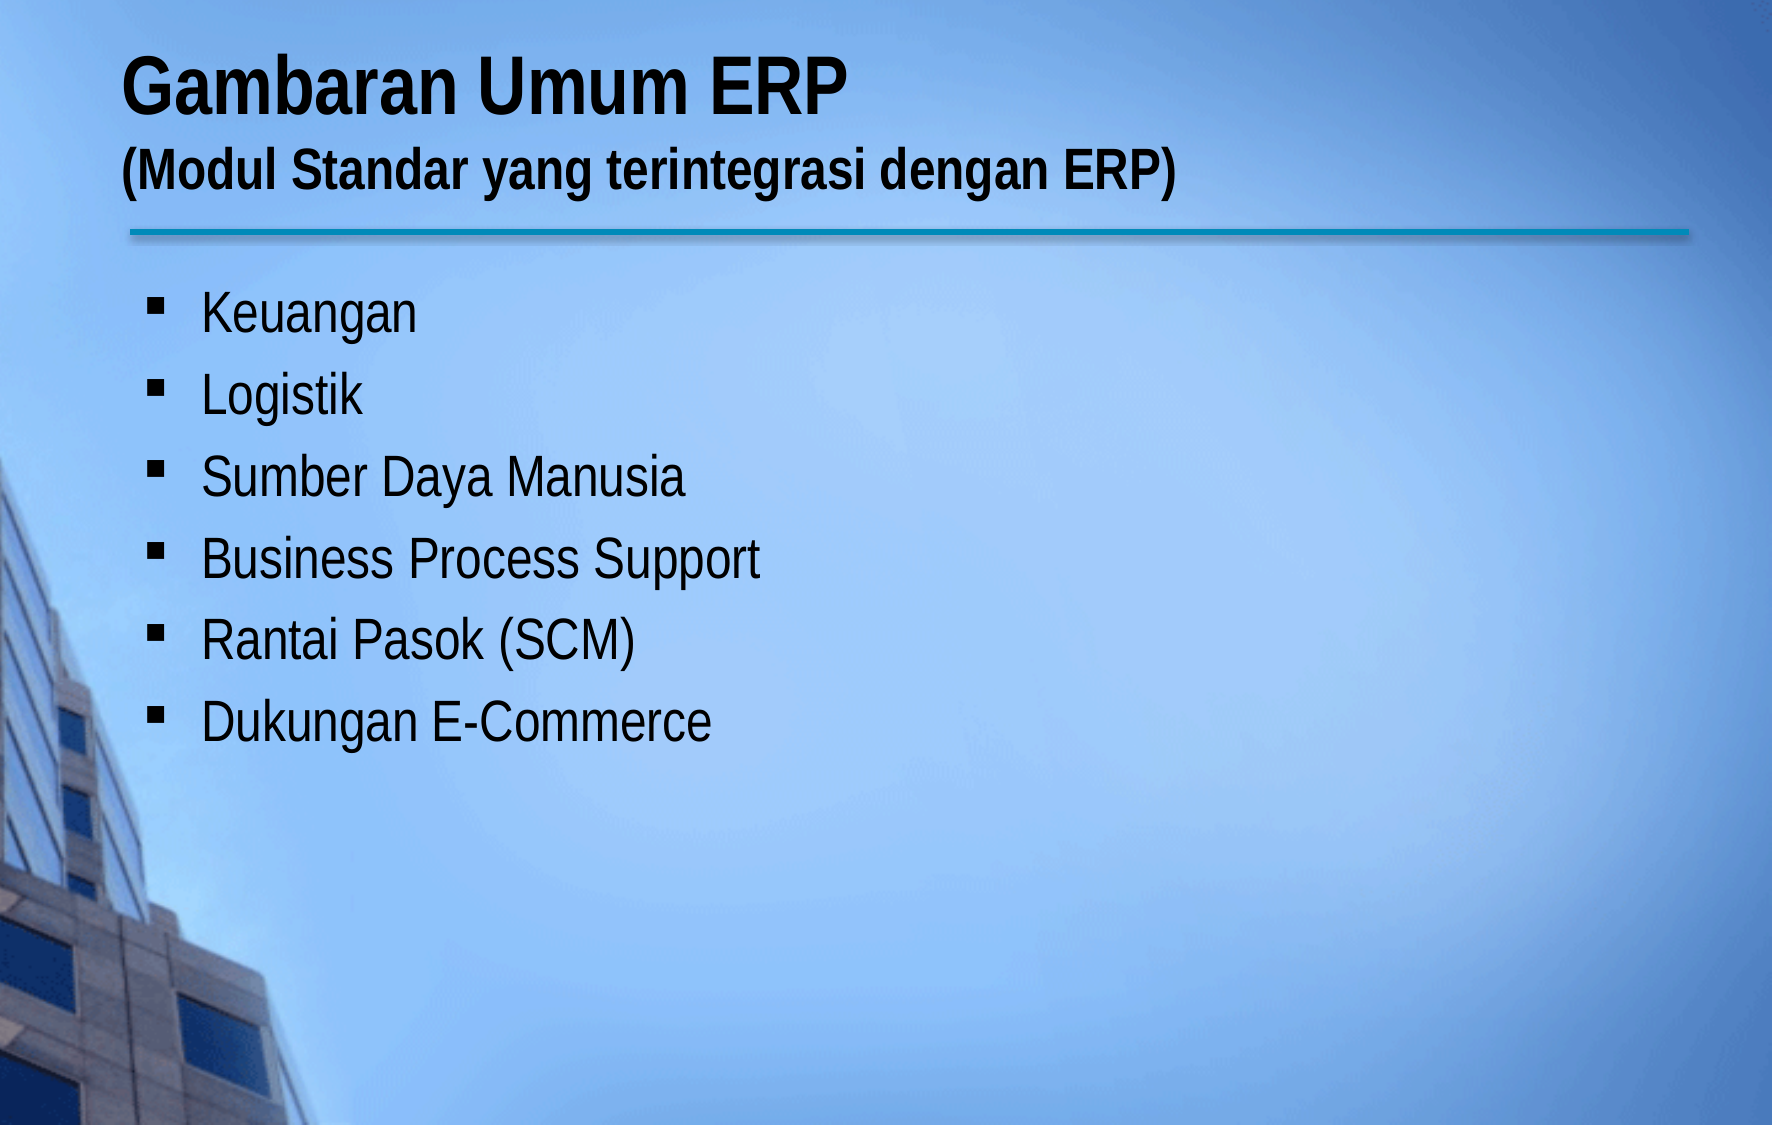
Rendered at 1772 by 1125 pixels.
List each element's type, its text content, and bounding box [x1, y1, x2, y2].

title Gambaran Umum ERP (Modul Standar yang terintegrasi dengan ERP) [106, 0, 1713, 209]
list Keuangan Logistik Sumber Daya Manusia Business Process Support Rantai Pasok (SCM) Dukungan E-Commerce [129, 267, 1669, 913]
picture [0, 0, 1772, 1125]
